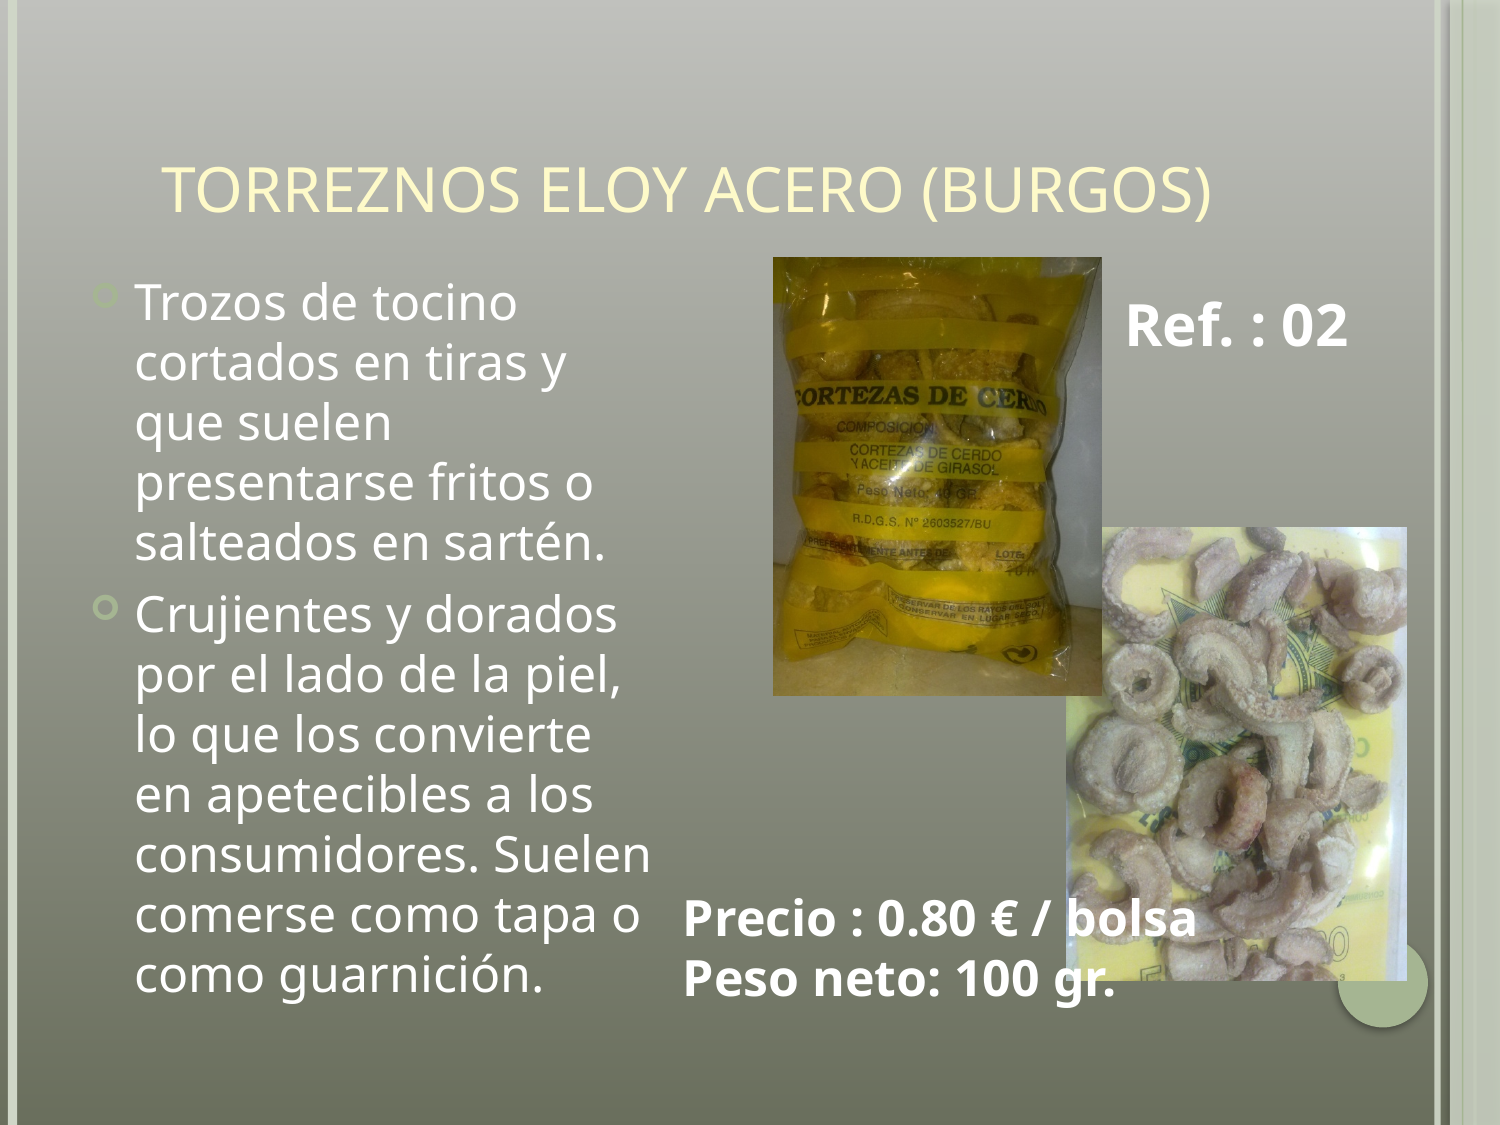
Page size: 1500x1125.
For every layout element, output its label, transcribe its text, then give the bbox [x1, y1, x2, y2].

text_box Ref. : 02 [1108, 281, 1383, 366]
picture [1065, 526, 1407, 981]
text_box Precio : 0.80 € / bolsa Peso neto: 100 gr. [667, 878, 1231, 1014]
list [772, 257, 1102, 696]
list Trozos de tocino cortados en tiras y que suelen presentarse fritos o salteados en sartén. Crujientes y dorados por el lado de la piel, lo que los convierte en apetecibles a los consumidores. Suelen comerse como tapa o como guarnición. [75, 262, 675, 1013]
title Torreznos Eloy Acero (burgos) [75, 45, 1300, 233]
